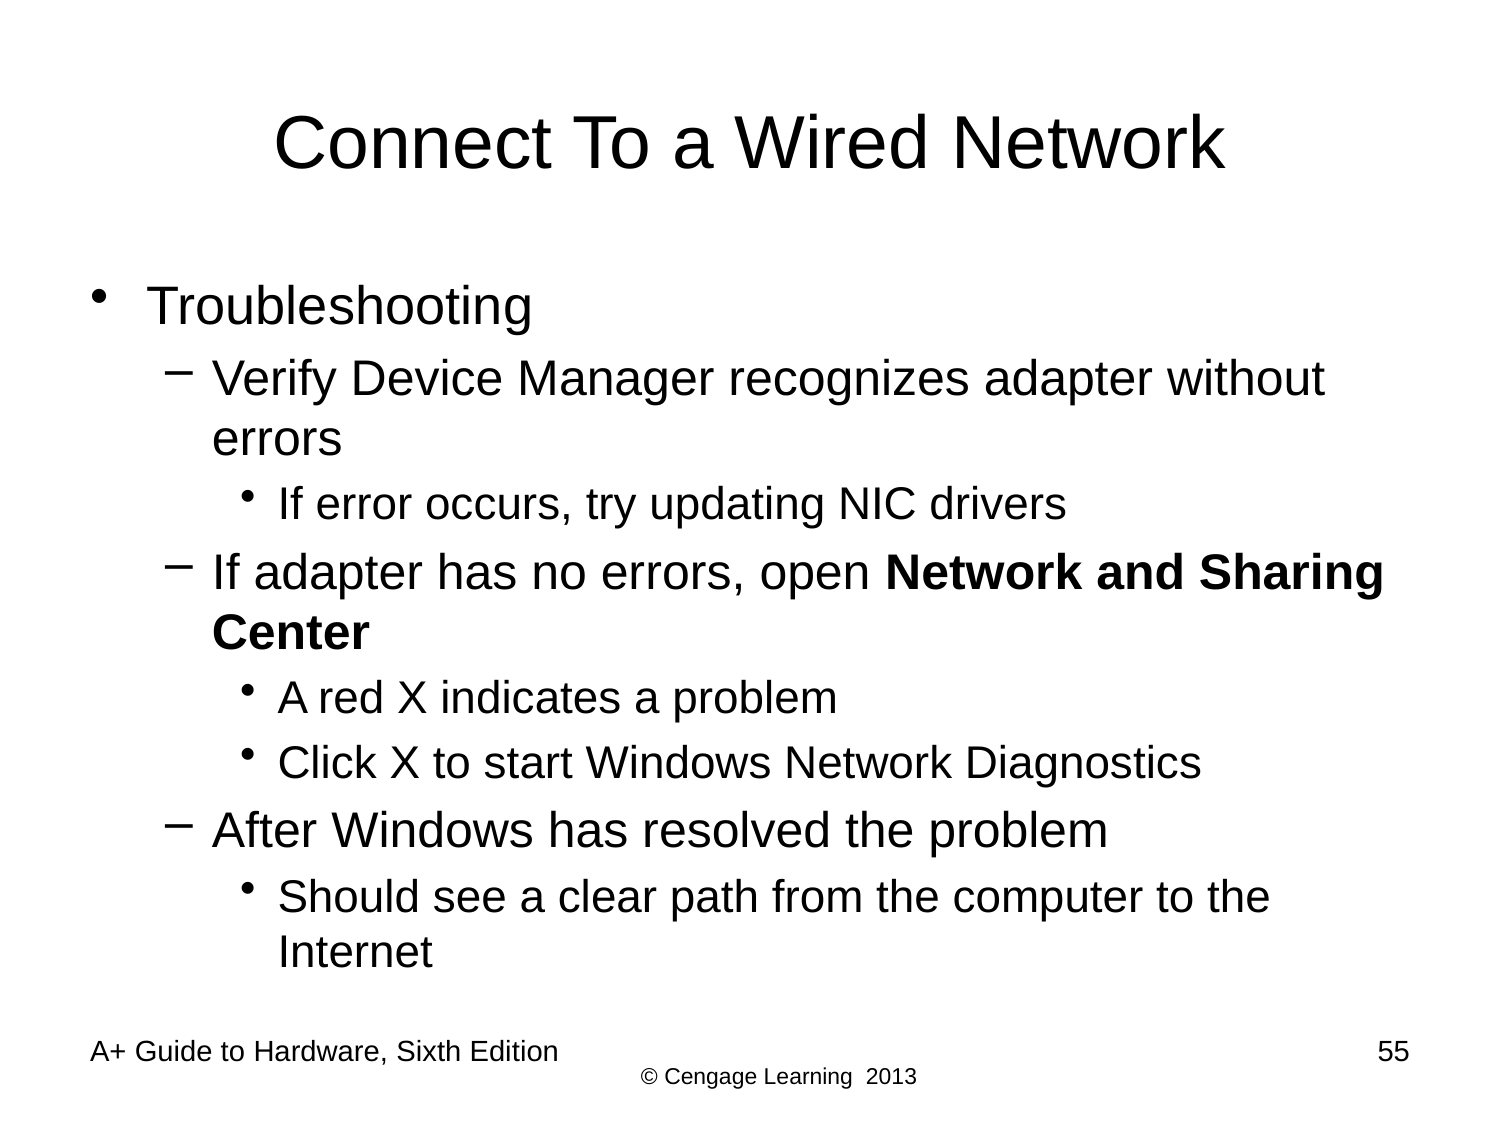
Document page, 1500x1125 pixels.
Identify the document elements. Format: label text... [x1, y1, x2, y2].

footer A+ Guide to Hardware, Sixth Edition [74, 1024, 588, 1103]
title Connect To a Wired Network [75, 45, 1425, 233]
list Troubleshooting Verify Device Manager recognizes adapter without errors If error occurs, try updating NIC drivers If adapter has no errors, open Network and Sharing Center A red X indicates a problem Click X to start Windows Network Diagnostics After Windows has resolved the problem Should see a clear path from the computer to the Internet [75, 262, 1425, 1005]
slide_number 55 [1074, 1024, 1426, 1103]
